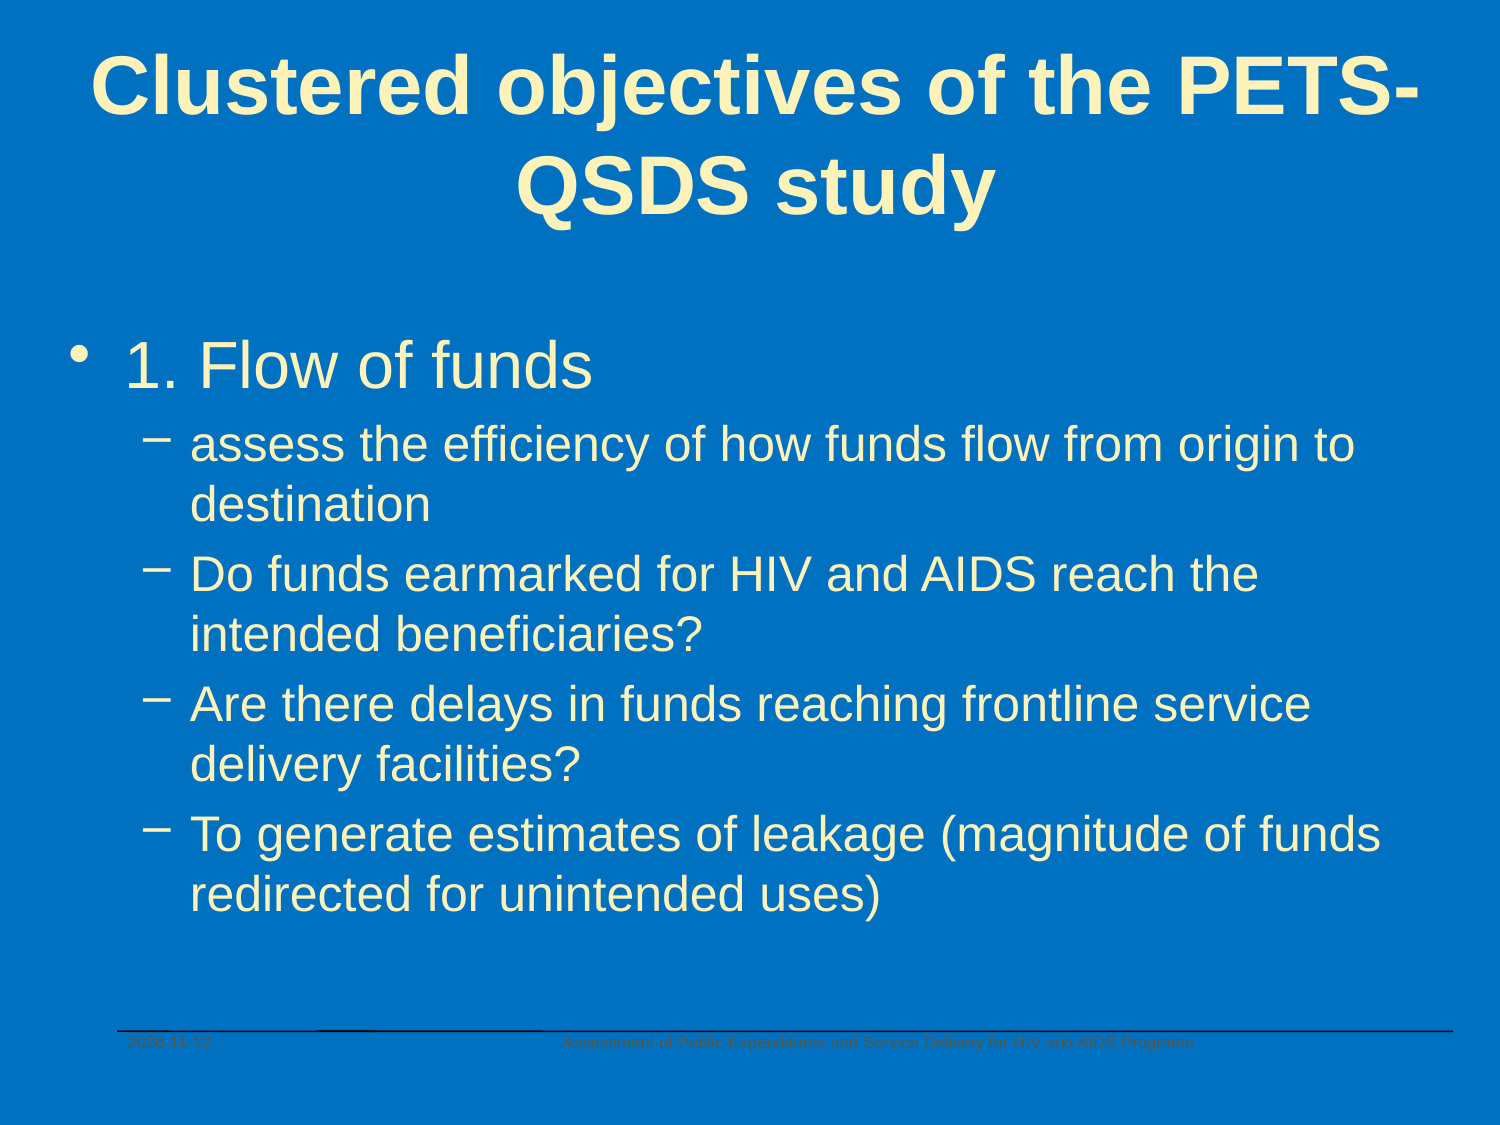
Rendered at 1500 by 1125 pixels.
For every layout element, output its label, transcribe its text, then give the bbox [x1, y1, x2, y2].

list 1. Flow of funds assess the efficiency of how funds flow from origin to destination Do funds earmarked for HIV and AIDS reach the intended beneficiaries? Are there delays in funds reaching frontline service delivery facilities? To generate estimates of leakage (magnitude of funds redirected for unintended uses) [52, 314, 1466, 1065]
title Clustered objectives of the PETS-QSDS study [49, 37, 1463, 226]
